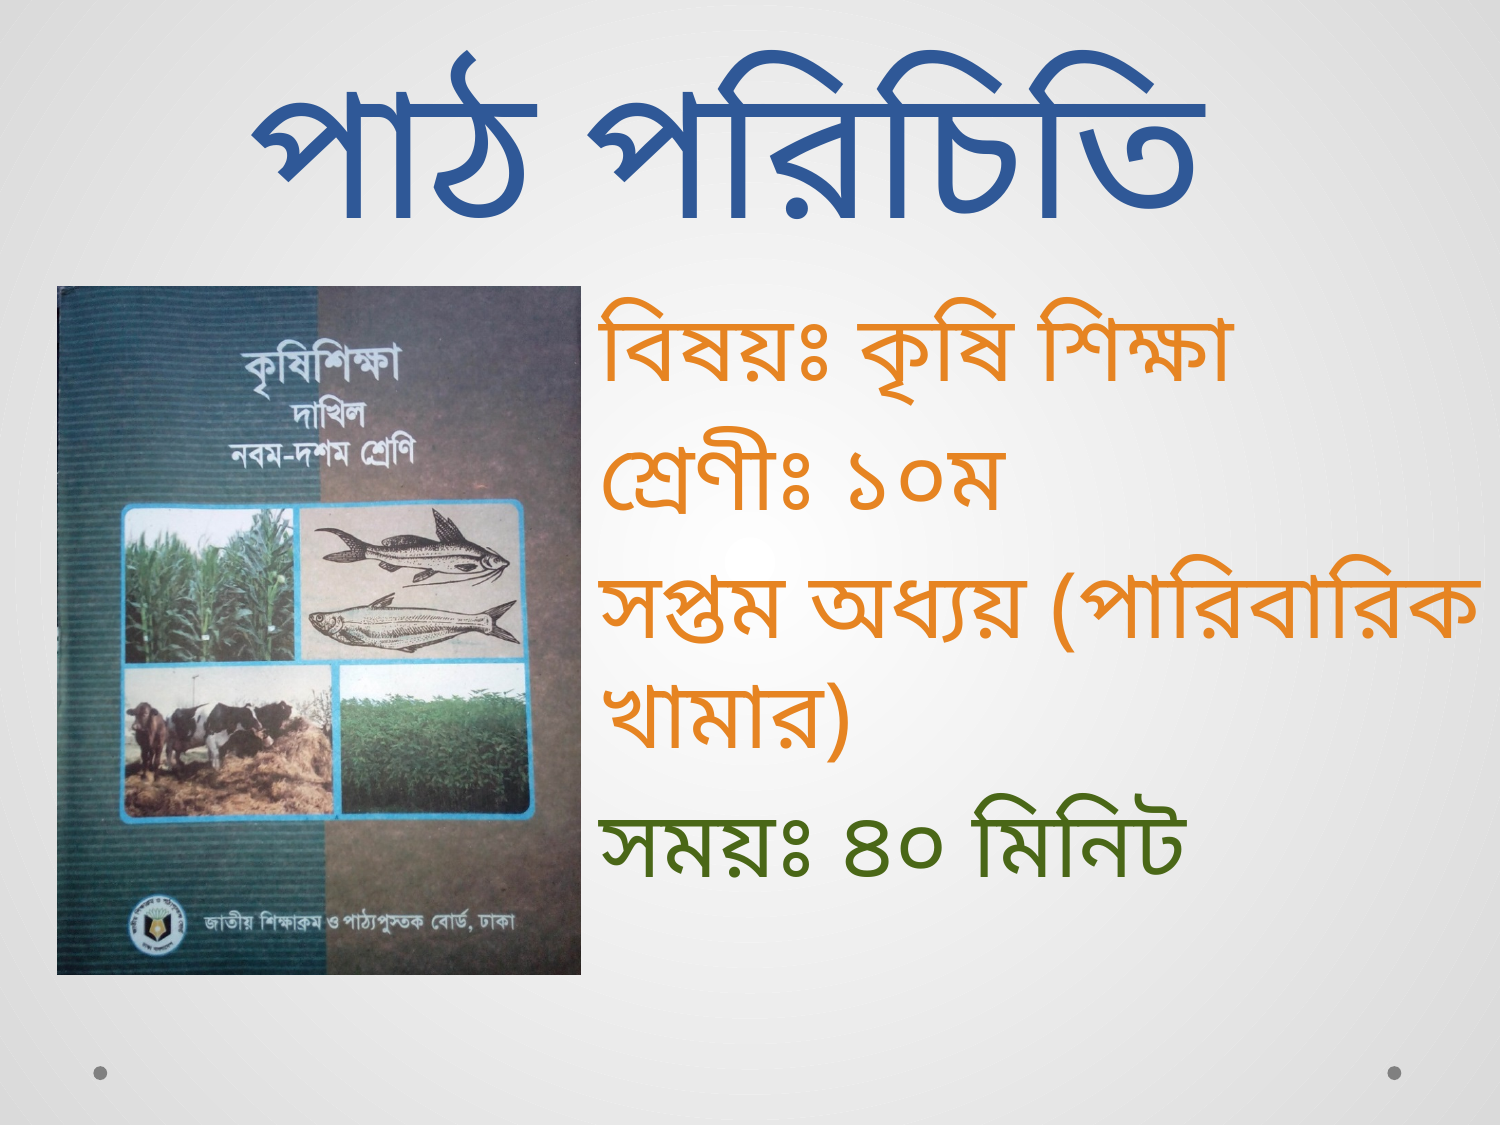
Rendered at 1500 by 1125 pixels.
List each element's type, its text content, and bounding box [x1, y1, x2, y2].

title পাঠ পরিচিতি [75, 0, 1425, 263]
list বিষয়ঃ কৃষি শিক্ষা শ্রেণীঃ ১০ম সপ্তম অধ্যয় (পারিবারিক খামার) সময়ঃ ৪০ মিনিট [584, 282, 1500, 1025]
picture [57, 286, 582, 976]
